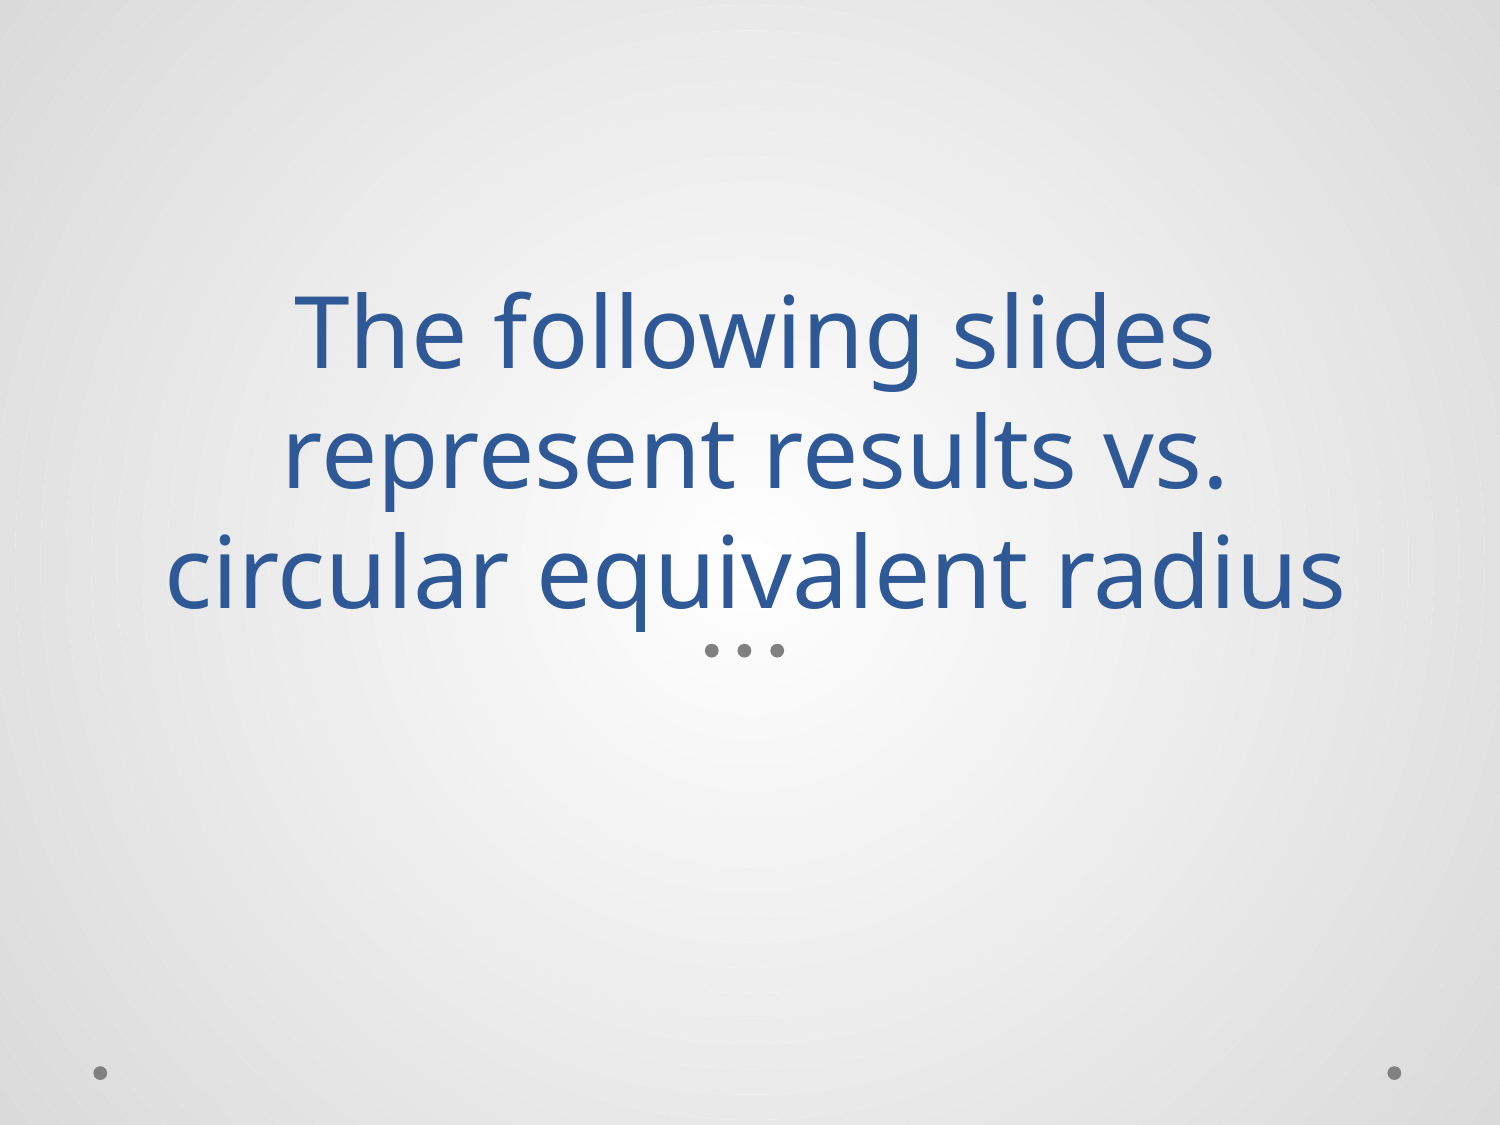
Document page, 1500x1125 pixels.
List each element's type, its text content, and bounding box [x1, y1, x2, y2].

title The following slides represent results vs. circular equivalent radius [118, 224, 1394, 636]
